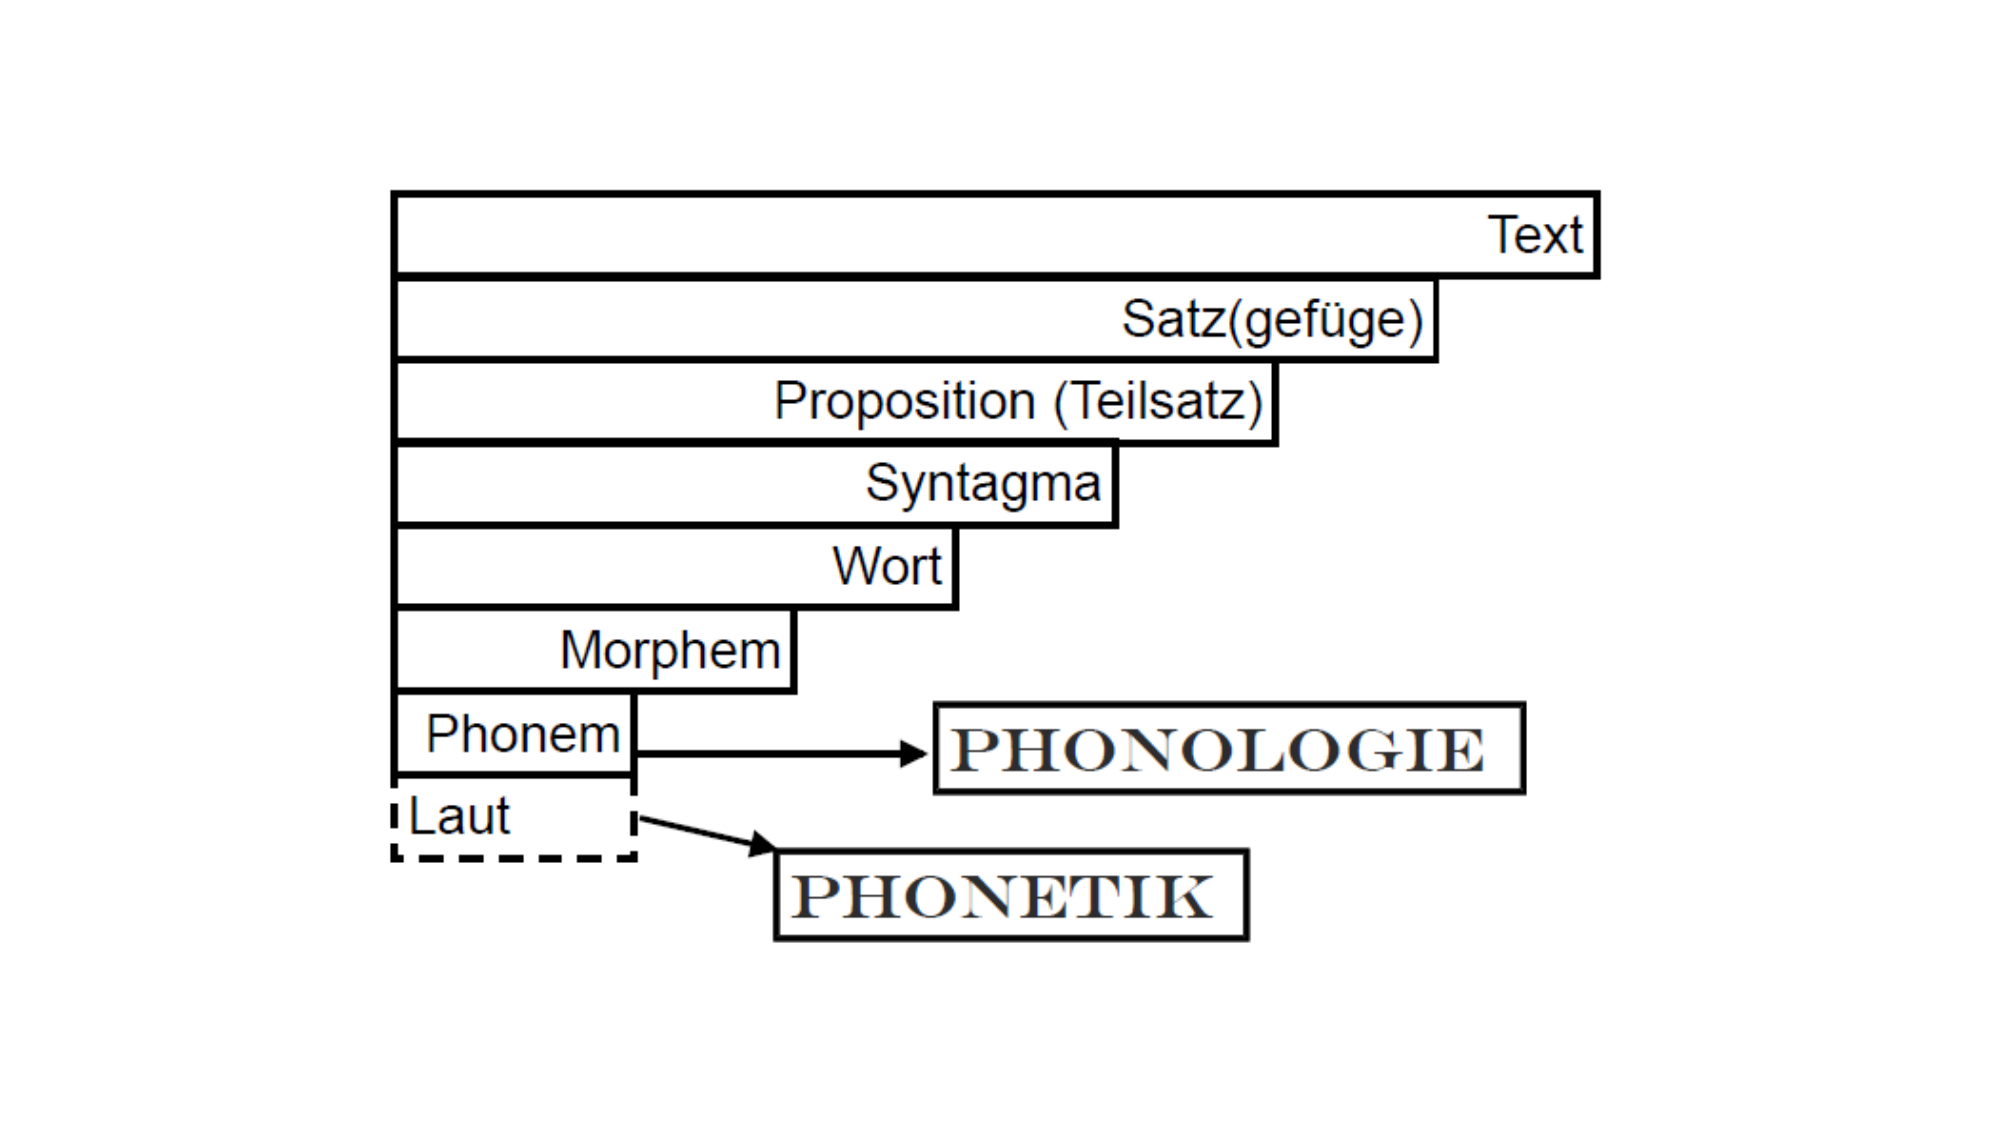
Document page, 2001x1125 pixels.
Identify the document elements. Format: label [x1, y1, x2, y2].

list [368, 162, 1626, 962]
